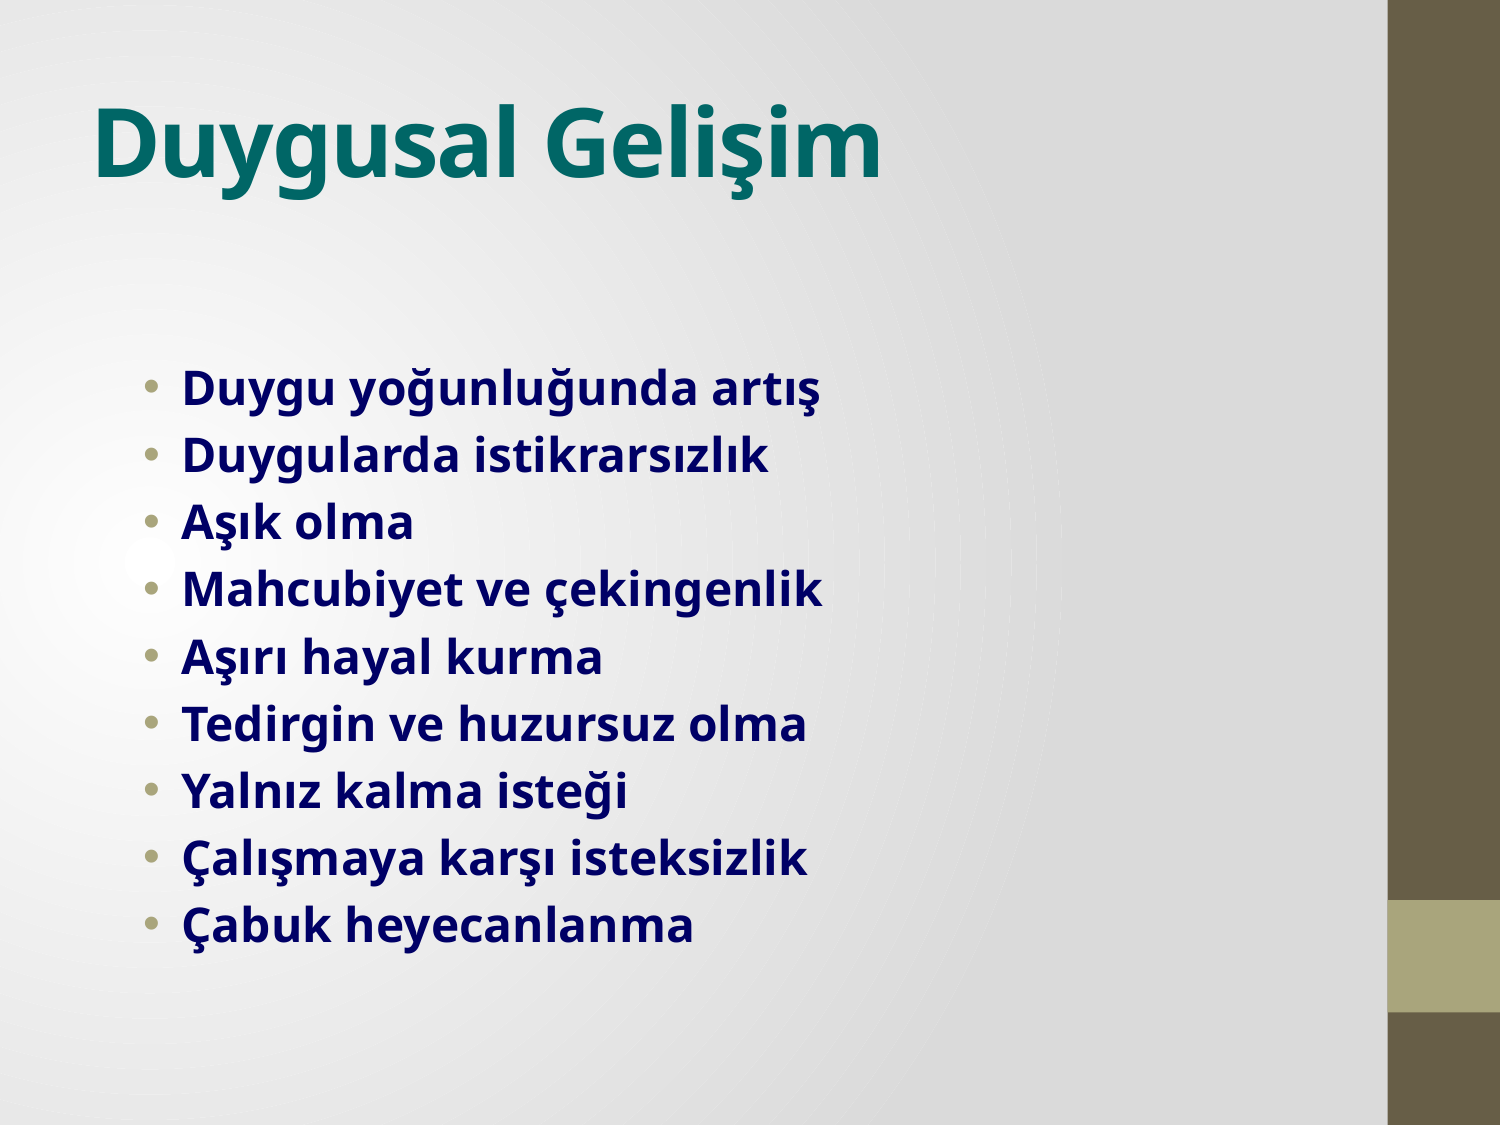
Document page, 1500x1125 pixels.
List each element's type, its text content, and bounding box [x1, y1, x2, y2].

title Duygusal Gelişim [75, 45, 1325, 233]
list Duygu yoğunluğunda artış Duygularda istikrarsızlık Aşık olma Mahcubiyet ve çekingenlik Aşırı hayal kurma Tedirgin ve huzursuz olma Yalnız kalma isteği Çalışmaya karşı isteksizlik Çabuk heyecanlanma [112, 350, 1375, 961]
